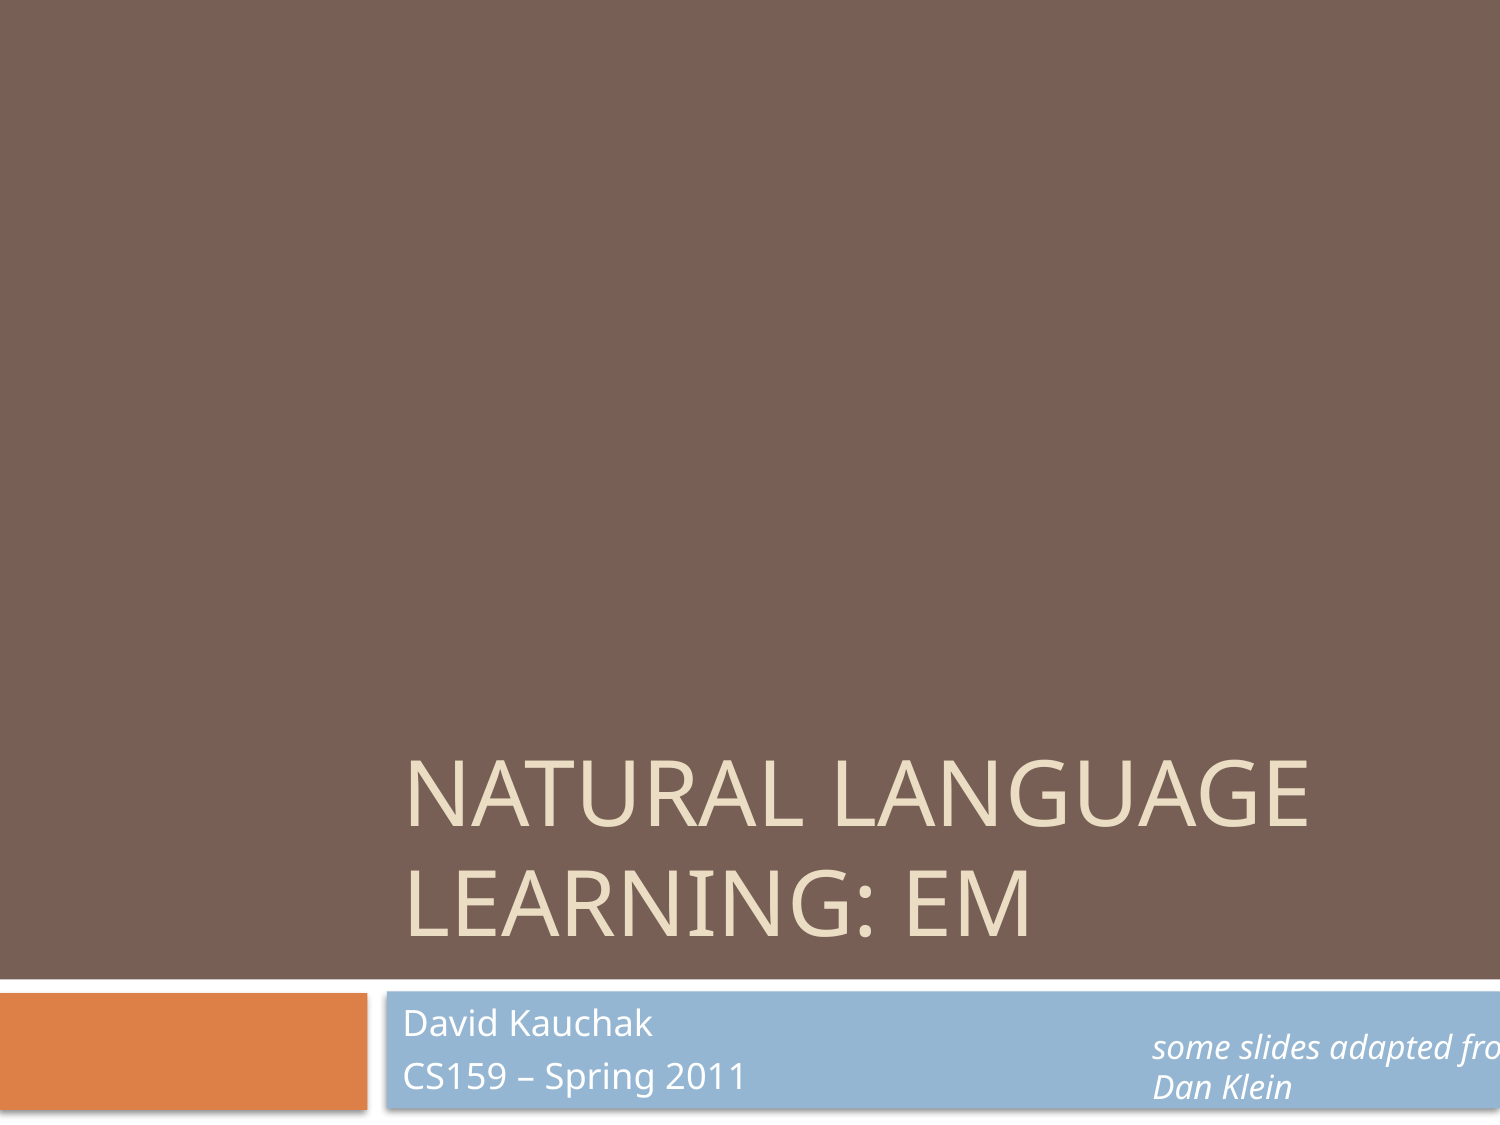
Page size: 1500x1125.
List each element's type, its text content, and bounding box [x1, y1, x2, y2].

subtitle David Kauchak CS159 – Spring 2011 [387, 992, 1488, 1105]
title Natural language learning: EM [387, 662, 1450, 963]
text_box some slides adapted from Dan Klein [1137, 1018, 1500, 1114]
